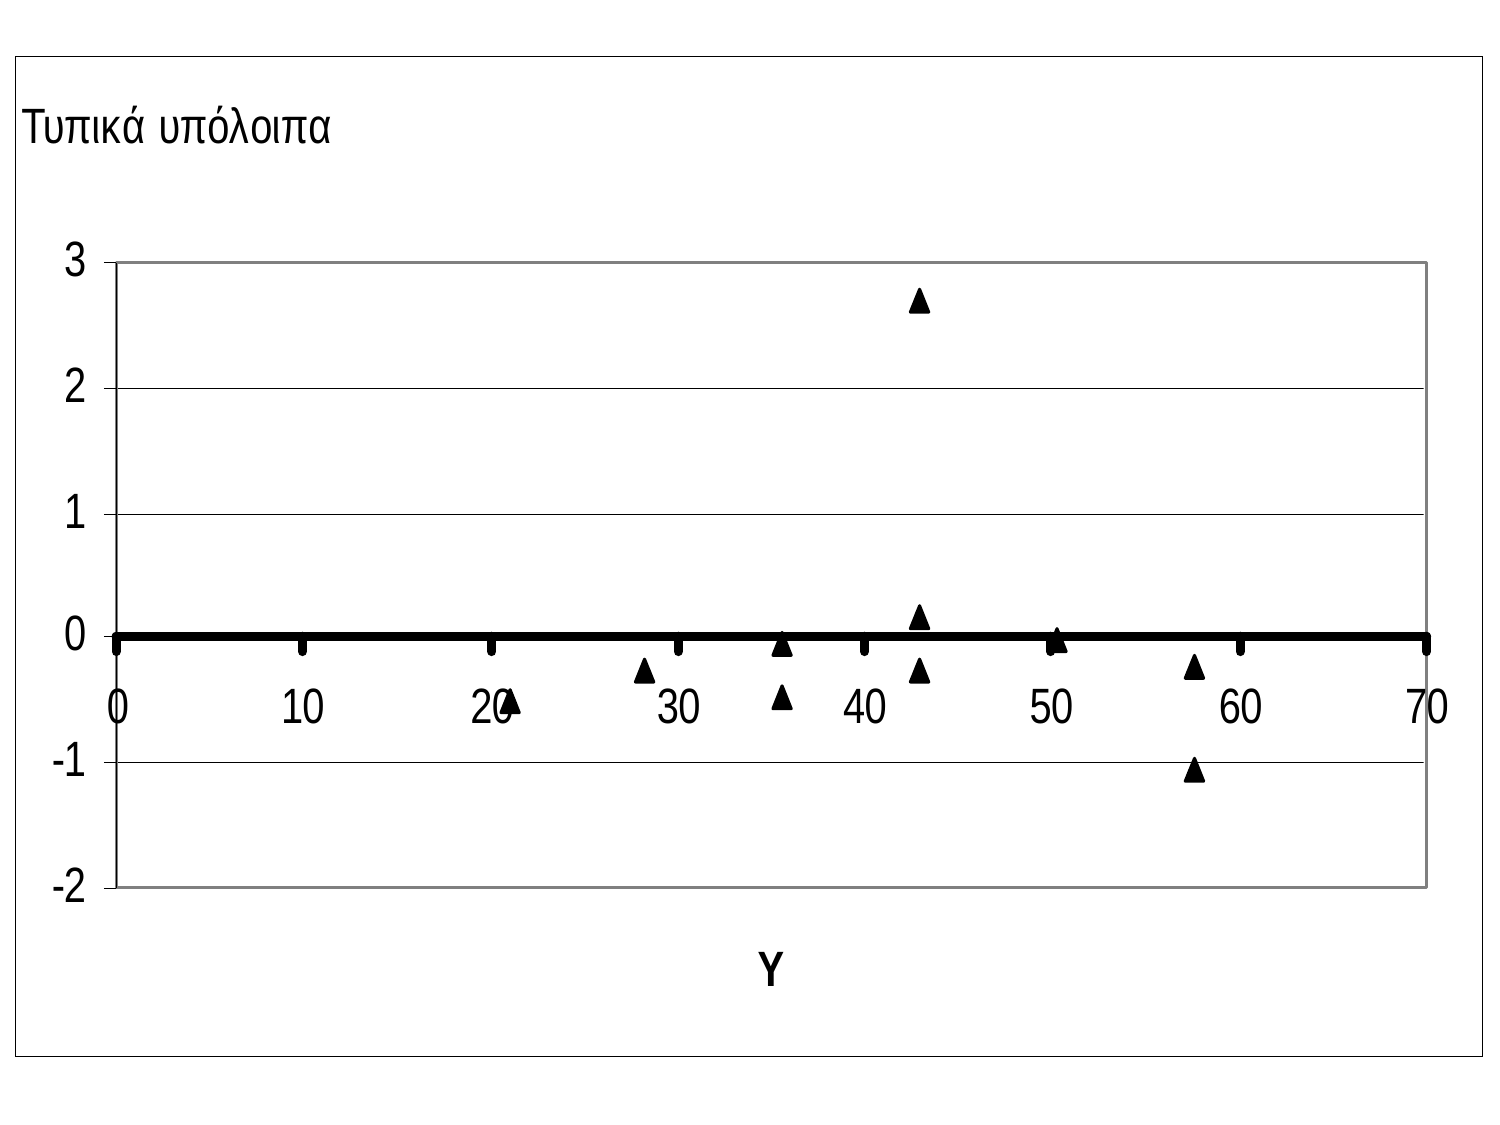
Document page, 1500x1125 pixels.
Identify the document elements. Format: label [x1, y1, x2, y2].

text_box [0, 37, 1500, 1076]
